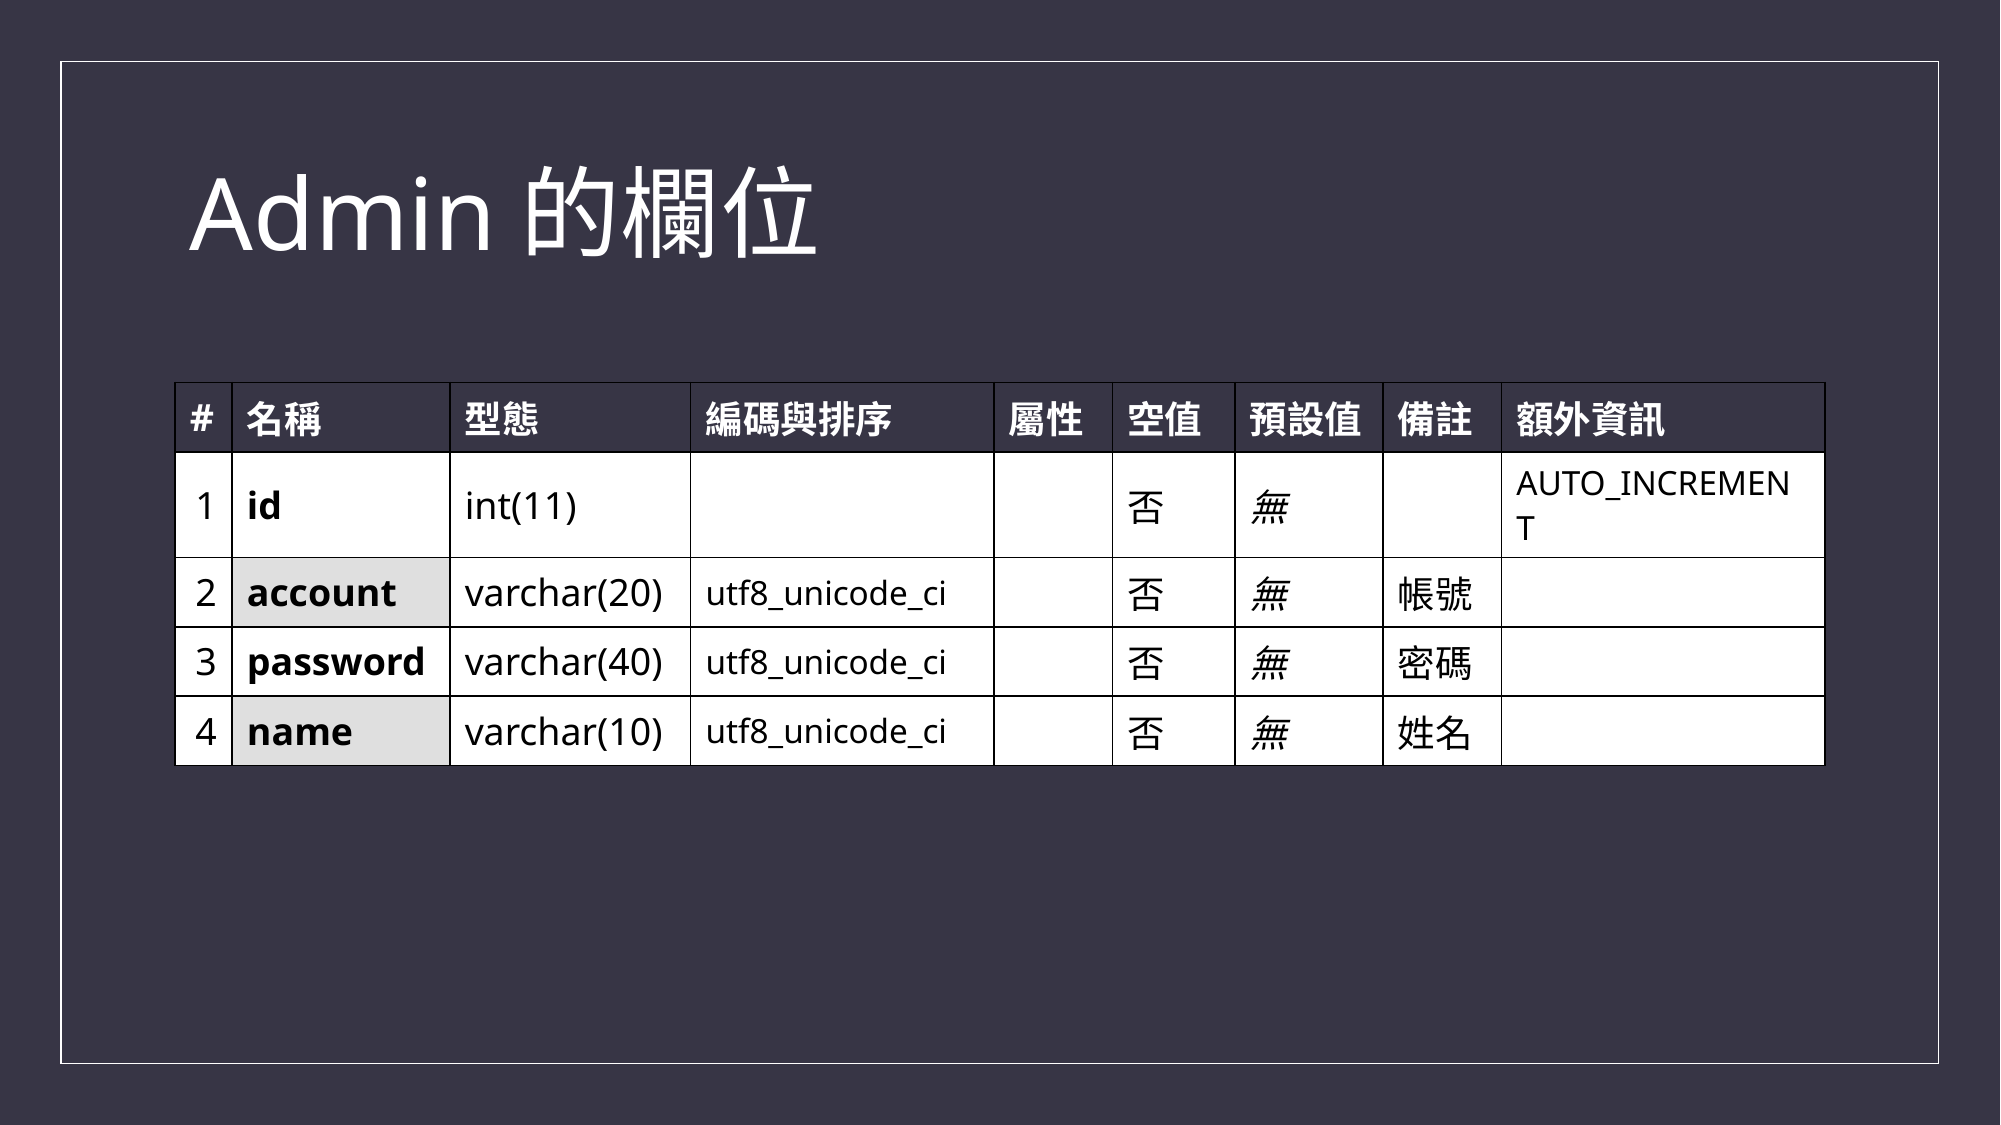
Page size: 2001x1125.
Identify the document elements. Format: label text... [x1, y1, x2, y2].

table_cell [1502, 558, 1824, 626]
table_cell 否 [1113, 453, 1234, 557]
table_header 屬性 [995, 383, 1112, 451]
table_cell utf8_unicode_ci [691, 697, 993, 765]
table_cell 否 [1113, 558, 1234, 626]
table_header 空值 [1113, 383, 1234, 451]
table_cell AUTO_INCREMENT [1502, 453, 1824, 557]
table_cell 1 [176, 453, 231, 557]
table_cell 否 [1113, 628, 1234, 695]
table_cell password [233, 628, 449, 695]
table_cell utf8_unicode_ci [691, 558, 993, 626]
table_cell id [233, 453, 449, 557]
table_cell account [233, 558, 449, 626]
table_header 名稱 [233, 383, 449, 451]
table_cell varchar(40) [451, 628, 690, 695]
table_cell [995, 628, 1112, 695]
table_cell 3 [176, 628, 231, 695]
table_header 額外資訊 [1502, 383, 1824, 451]
table_cell 4 [176, 697, 231, 765]
table_cell int(11) [451, 453, 690, 557]
table_cell utf8_unicode_ci [691, 628, 993, 695]
table_cell 否 [1113, 697, 1234, 765]
table_header 編碼與排序 [691, 383, 993, 451]
table_cell [1384, 453, 1501, 557]
table_cell 2 [176, 558, 231, 626]
table_header 型態 [451, 383, 690, 451]
title Admin的欄位 [174, 105, 1825, 331]
table_cell varchar(20) [451, 558, 690, 626]
table_header # [176, 383, 231, 451]
table_cell 無 [1236, 697, 1382, 765]
table_cell 無 [1236, 558, 1382, 626]
table_cell [995, 558, 1112, 626]
table_cell 無 [1236, 628, 1382, 695]
table_cell varchar(10) [451, 697, 690, 765]
table_cell [995, 697, 1112, 765]
table_header 備註 [1384, 383, 1501, 451]
table_cell 無 [1236, 453, 1382, 557]
table_cell name [233, 697, 449, 765]
table_header 預設值 [1236, 383, 1382, 451]
table_cell 姓名 [1384, 697, 1501, 765]
table_cell [691, 453, 993, 557]
table_cell [1502, 697, 1824, 765]
table_cell 帳號 [1384, 558, 1501, 626]
table_cell 密碼 [1384, 628, 1501, 695]
table_cell [995, 453, 1112, 557]
table_cell [1502, 628, 1824, 695]
